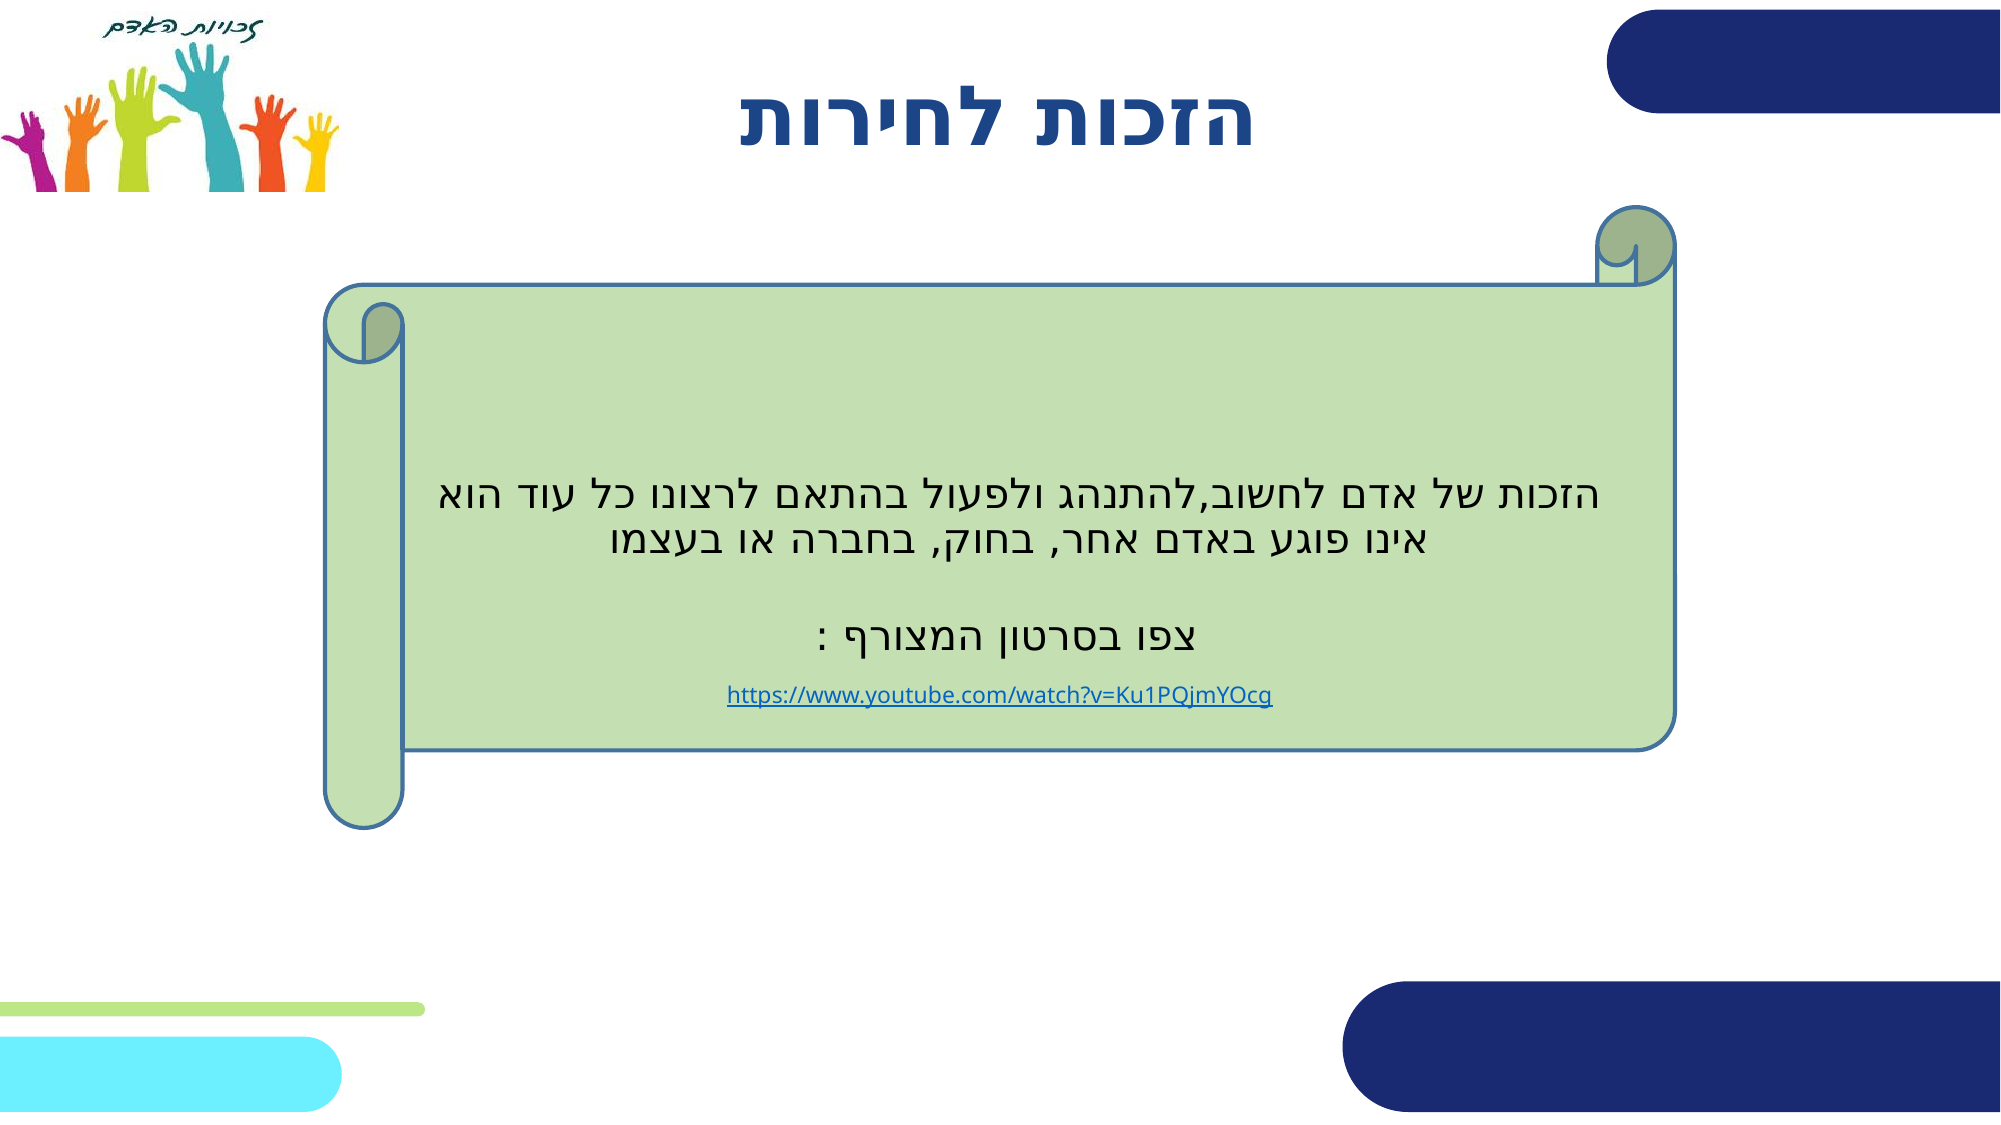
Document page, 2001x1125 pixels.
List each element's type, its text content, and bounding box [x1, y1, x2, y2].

text_box הזכות לחירות [533, 47, 1467, 157]
text_box הזכות של אדם לחשוב,להתנהג ולפעול בהתאם לרצונו כל עוד הוא אינו פוגע באדם אחר, בחוק, בחברה או בעצמו [322, 784, 405, 831]
text_box הזכות של אדם לחשוב,להתנהג ולפעול בהתאם לרצונו כל עוד הוא אינו פוגע באדם אחר, בחוק, בחברה או בעצמו [322, 205, 1678, 607]
picture [0, 11, 339, 193]
list צפו בסרטון המצורף : https://www.youtube.com/watch?v=Ku1PQjmYOcg [115, 607, 1885, 784]
